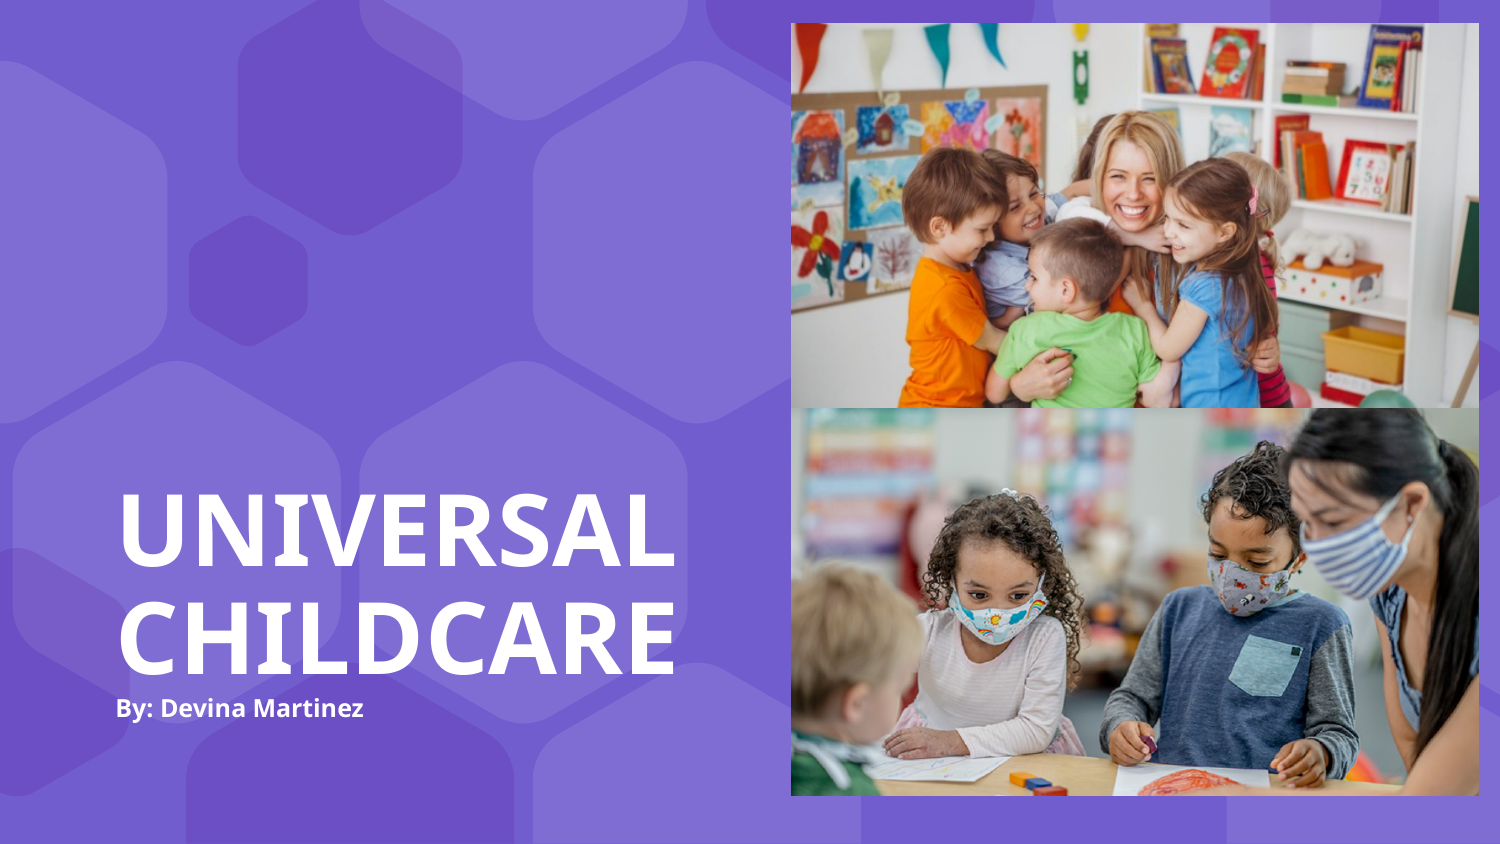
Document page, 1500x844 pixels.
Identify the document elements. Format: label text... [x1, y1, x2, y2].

title UNIVERSAL CHILDCARE By: Devina Martinez [115, 533, 786, 724]
picture [791, 23, 1479, 796]
